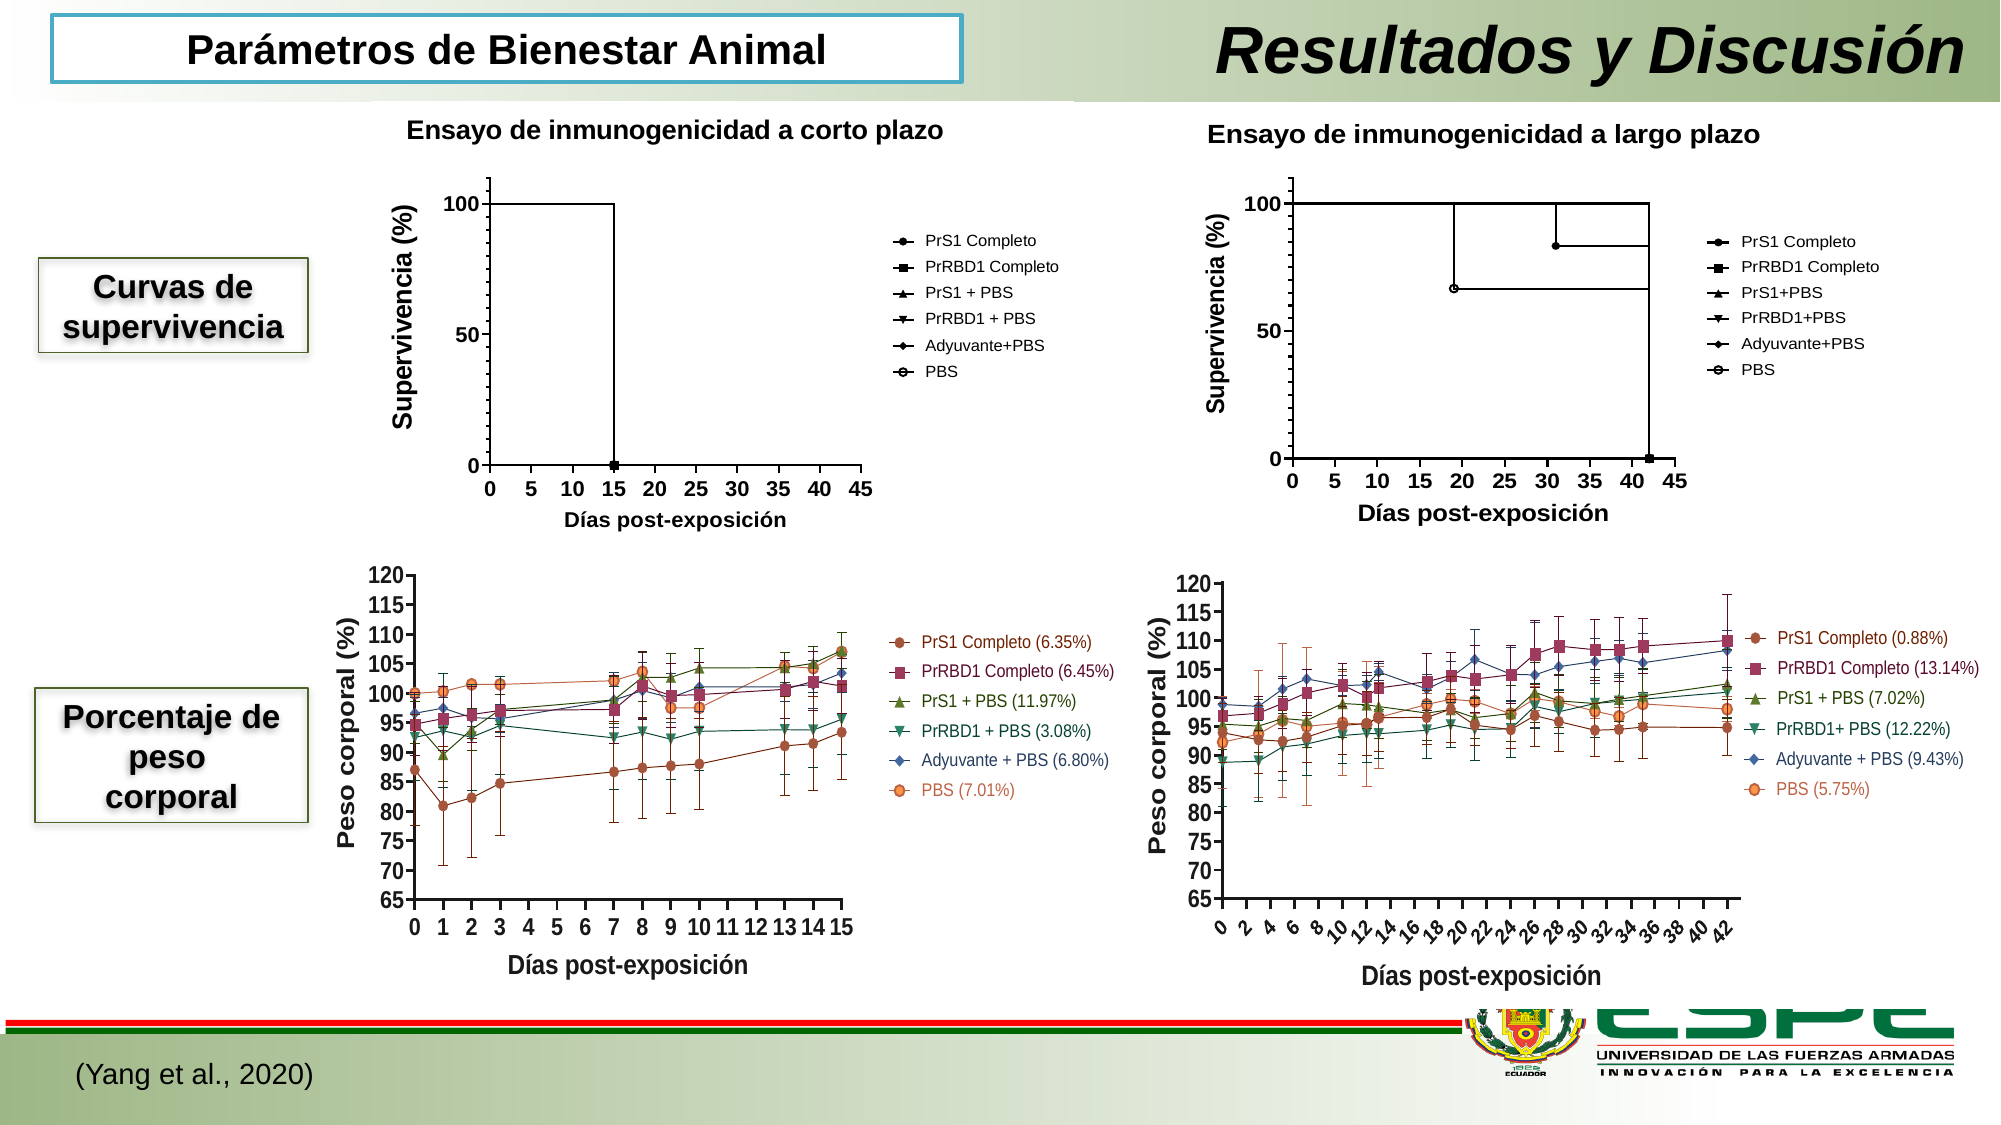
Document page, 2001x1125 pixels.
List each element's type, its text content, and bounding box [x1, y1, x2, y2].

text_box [1185, 105, 1895, 541]
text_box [372, 100, 1075, 534]
text_box Parámetros de Bienestar Animal [50, 13, 964, 84]
title Resultados y Discusión [182, 1, 1983, 99]
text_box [1128, 542, 1994, 1009]
text_box (Yang et al., 2020) [52, 1047, 330, 1098]
text_box Curvas de supervivencia [38, 257, 309, 353]
picture [1465, 1009, 1954, 1076]
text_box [317, 535, 1129, 997]
text_box Porcentaje de peso corporal [34, 687, 309, 823]
